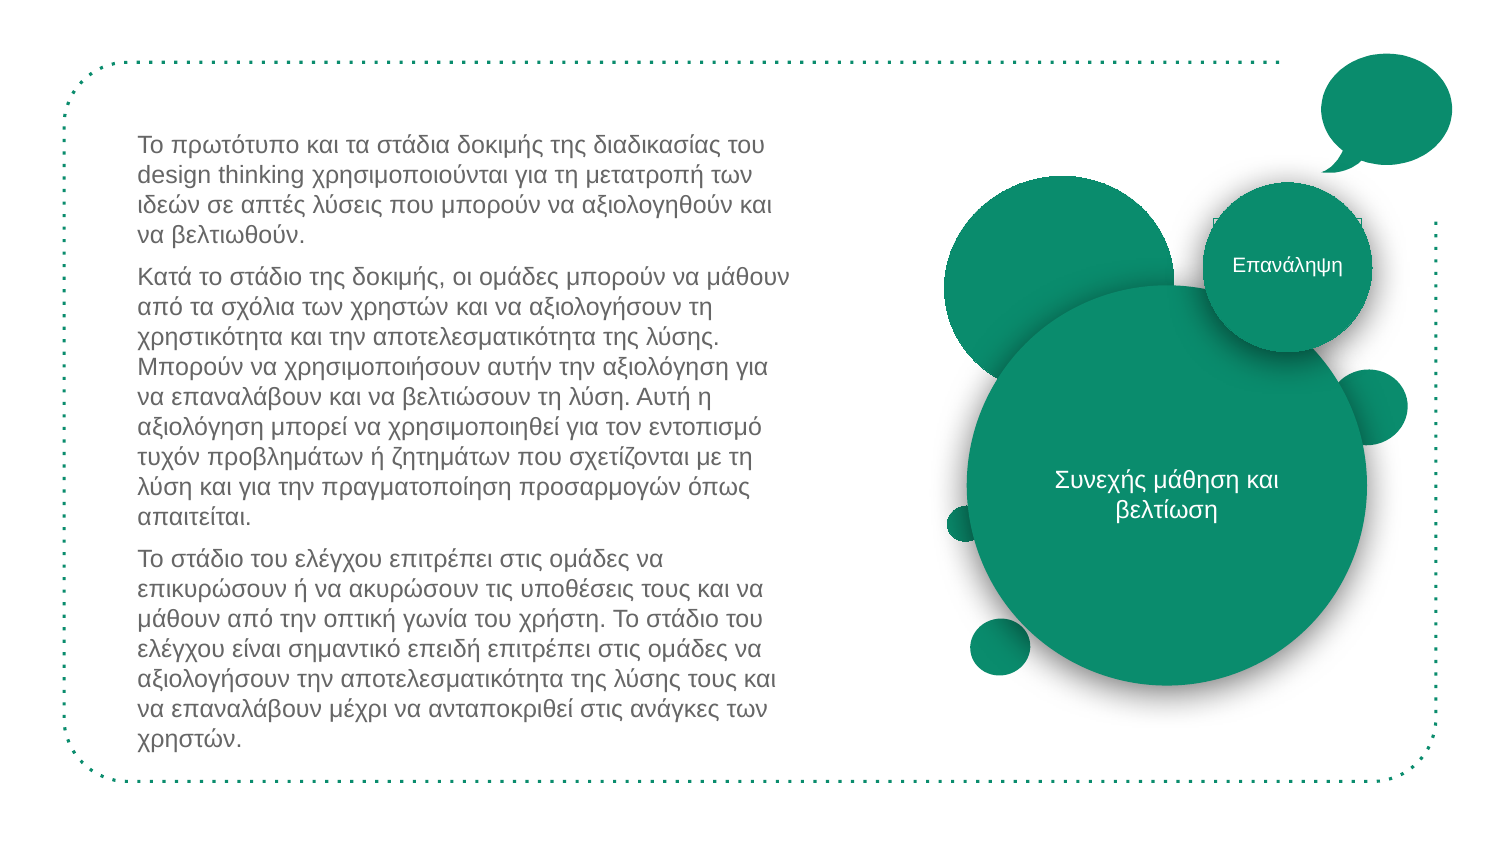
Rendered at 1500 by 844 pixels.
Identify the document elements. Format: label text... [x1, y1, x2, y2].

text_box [910, 205, 1197, 673]
list Το πρωτότυπο και τα στάδια δοκιμής της διαδικασίας του design thinking χρησιμοποιούνται για τη μετατροπή των ιδεών σε απτές λύσεις που μπορούν να αξιολογηθούν και να βελτιωθούν. Κατά το στάδιο της δοκιμής, οι ομάδες μπορούν να μάθουν από τα σχόλια των χρηστών και να αξιολογήσουν τη χρηστικότητα και την αποτελεσματικότητα της λύσης. Μπορούν να χρησιμοποιήσουν αυτήν την αξιολόγηση για να επαναλάβουν και να βελτιώσουν τη λύση. Αυτή η αξιολόγηση μπορεί να χρησιμοποιηθεί για τον εντοπισμό τυχόν προβλημάτων ή ζητημάτων που σχετίζονται με τη λύση και για την πραγματοποίηση προσαρμογών όπως απαιτείται. Το στάδιο του ελέγχου επιτρέπει στις ομάδες να επικυρώσουν ή να ακυρώσουν τις υποθέσεις τους και να μάθουν από την οπτική γωνία του χρήστη. Το στάδιο του ελέγχου είναι σημαντικό επειδή επιτρέπει στις ομάδες να αξιολογήσουν την αποτελεσματικότητα της λύσης τους και να επαναλάβουν μέχρι να ανταποκριθεί στις ανάγκες των χρηστών. [103, 113, 815, 502]
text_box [1202, 182, 1373, 352]
text_box [1321, 53, 1453, 173]
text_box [1371, 205, 1423, 673]
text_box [966, 285, 1368, 686]
